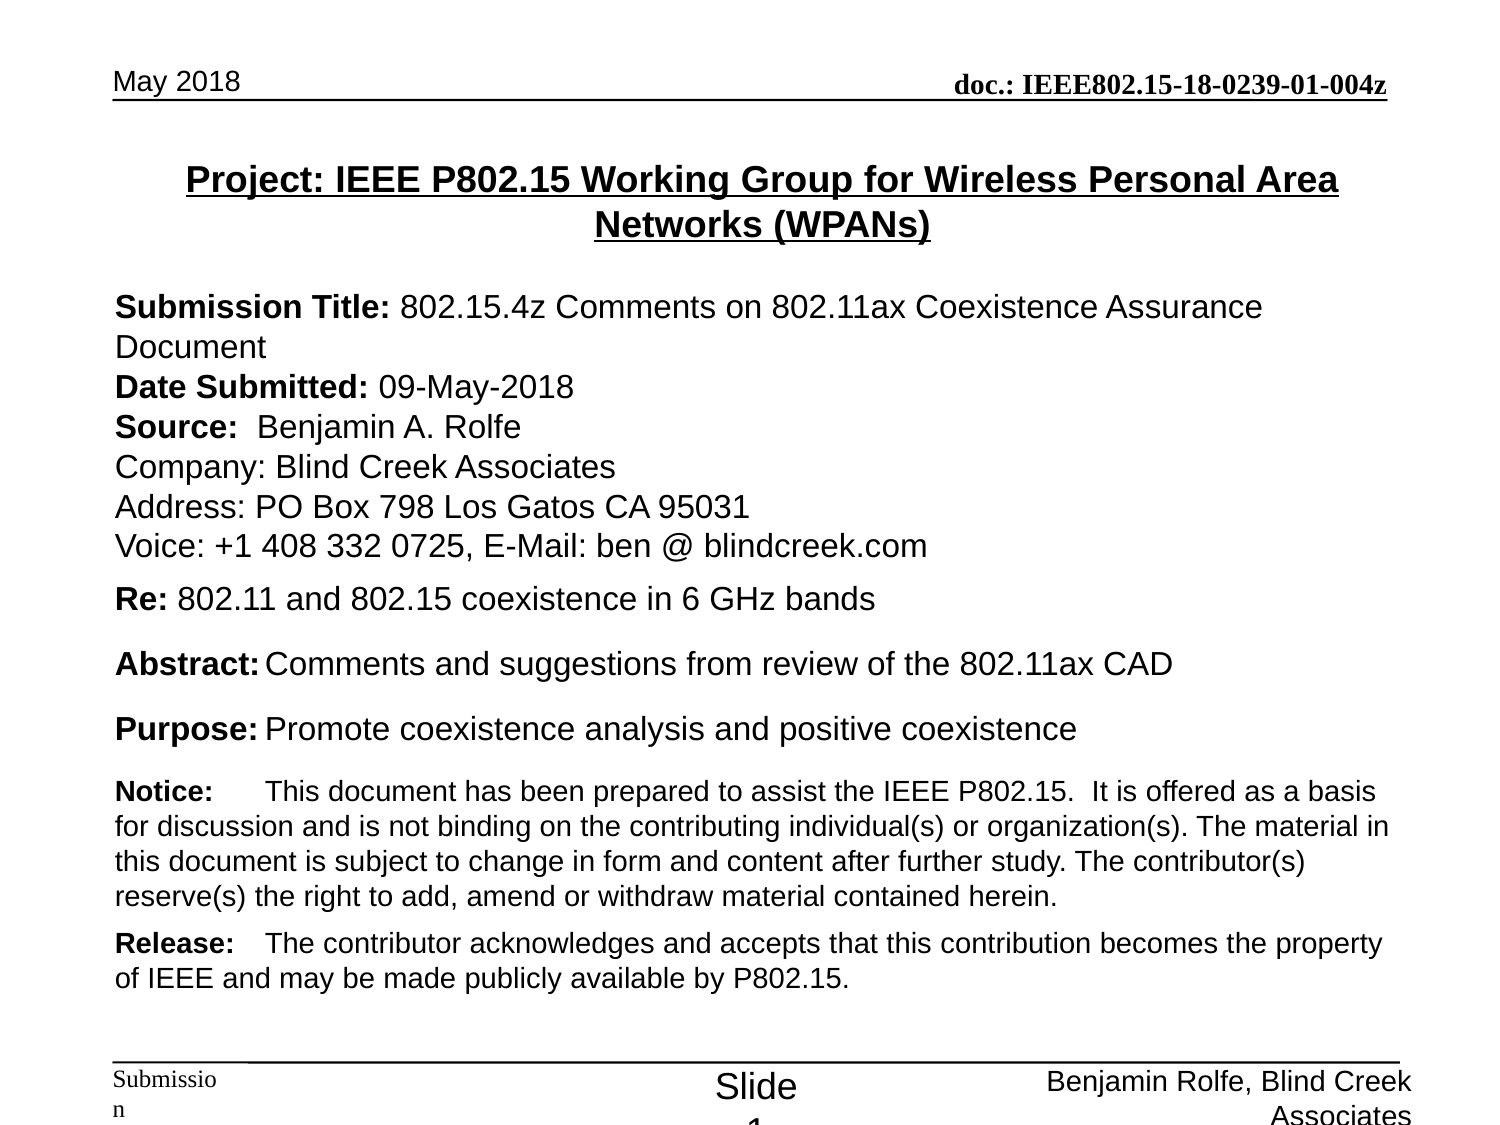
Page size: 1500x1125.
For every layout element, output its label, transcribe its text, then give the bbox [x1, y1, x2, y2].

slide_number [112, 62, 375, 98]
slide_number Slide 1 [712, 1062, 800, 1093]
footer Benjamin Rolfe, Blind Creek Associates [900, 1062, 1413, 1098]
text_box Project: IEEE P802.15 Working Group for Wireless Personal Area Networks (WPANs) Submission Title: 802.15.4z Comments on 802.11ax Coexistence Assurance Document Date Submitted: 09-May-2018 Source: Benjamin A. Rolfe Company: Blind Creek Associates Address: PO Box 798 Los Gatos CA 95031 Voice: +1 408 332 0725, E-Mail: ben @ blindcreek.com Re: 802.11 and 802.15 coexistence in 6 GHz bands Abstract: Comments and suggestions from review of the 802.11ax CAD Purpose: Promote coexistence analysis and positive coexistence Notice: This document has been prepared to assist the IEEE P802.15. It is offered as a basis for discussion and is not binding on the contributing individual(s) or organization(s). The material in this document is subject to change in form and content after further study. The contributor(s) reserve(s) the right to add, amend or withdraw material contained herein. Release: The contributor acknowledges and accepts that this contribution becomes the property of IEEE and may be made publicly available by P802.15. [99, 147, 1425, 1002]
